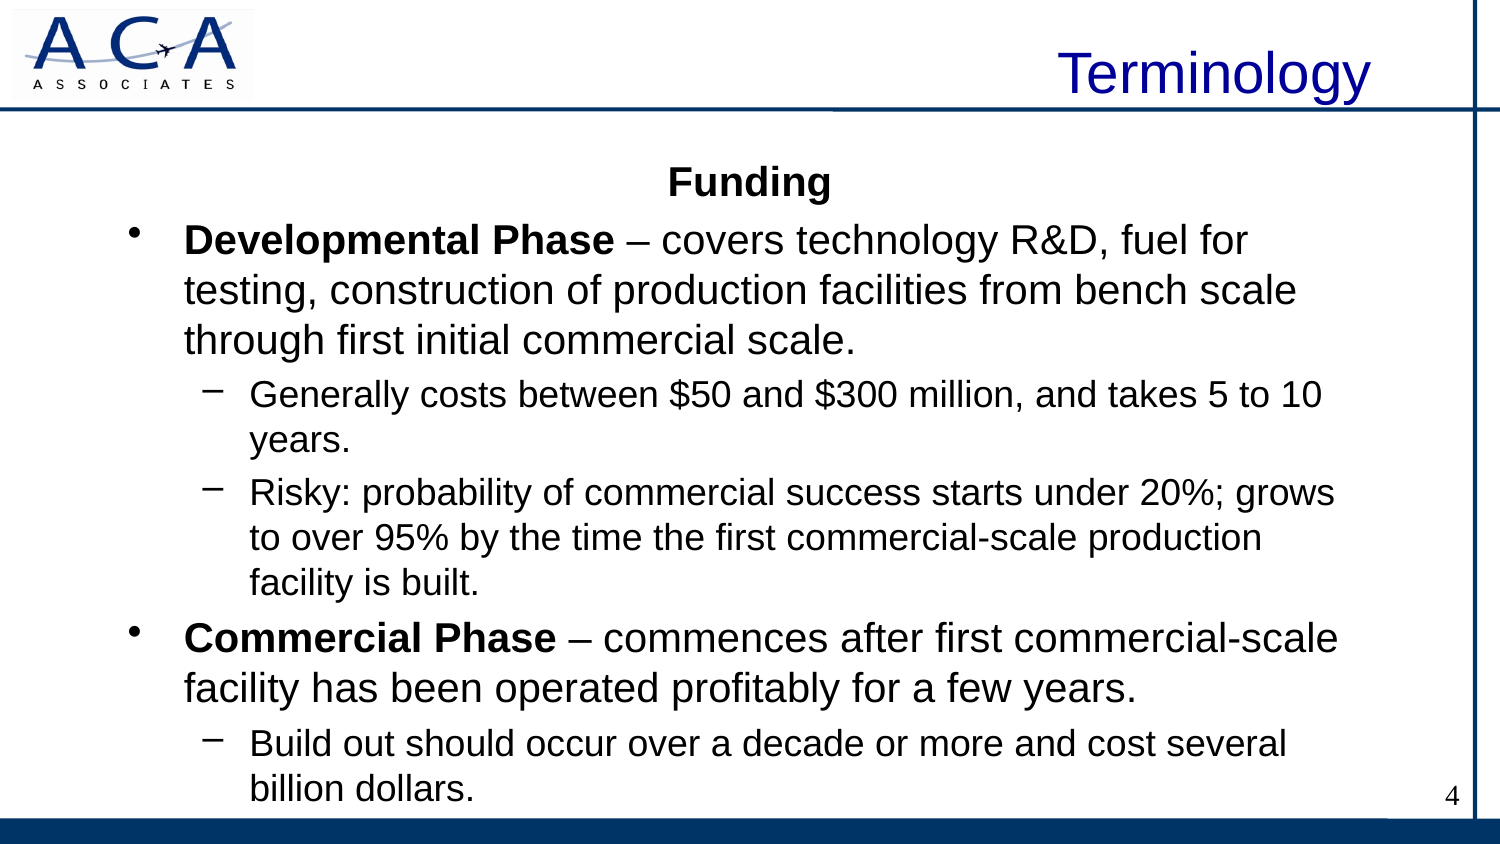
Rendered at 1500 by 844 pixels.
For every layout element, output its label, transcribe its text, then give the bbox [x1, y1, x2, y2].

slide_number 4 [1162, 768, 1476, 826]
picture [12, 9, 112, 101]
title Terminology [112, 0, 1388, 141]
list Funding Developmental Phase – covers technology R&D, fuel for testing, construction of production facilities from bench scale through first initial commercial scale. Generally costs between $50 and $300 million, and takes 5 to 10 years. Risky: probability of commercial success starts under 20%; grows to over 95% by the time the first commercial-scale production facility is built. Commercial Phase – commences after first commercial-scale facility has been operated profitably for a few years. Build out should occur over a decade or more and cost several billion dollars. [112, 146, 1388, 654]
